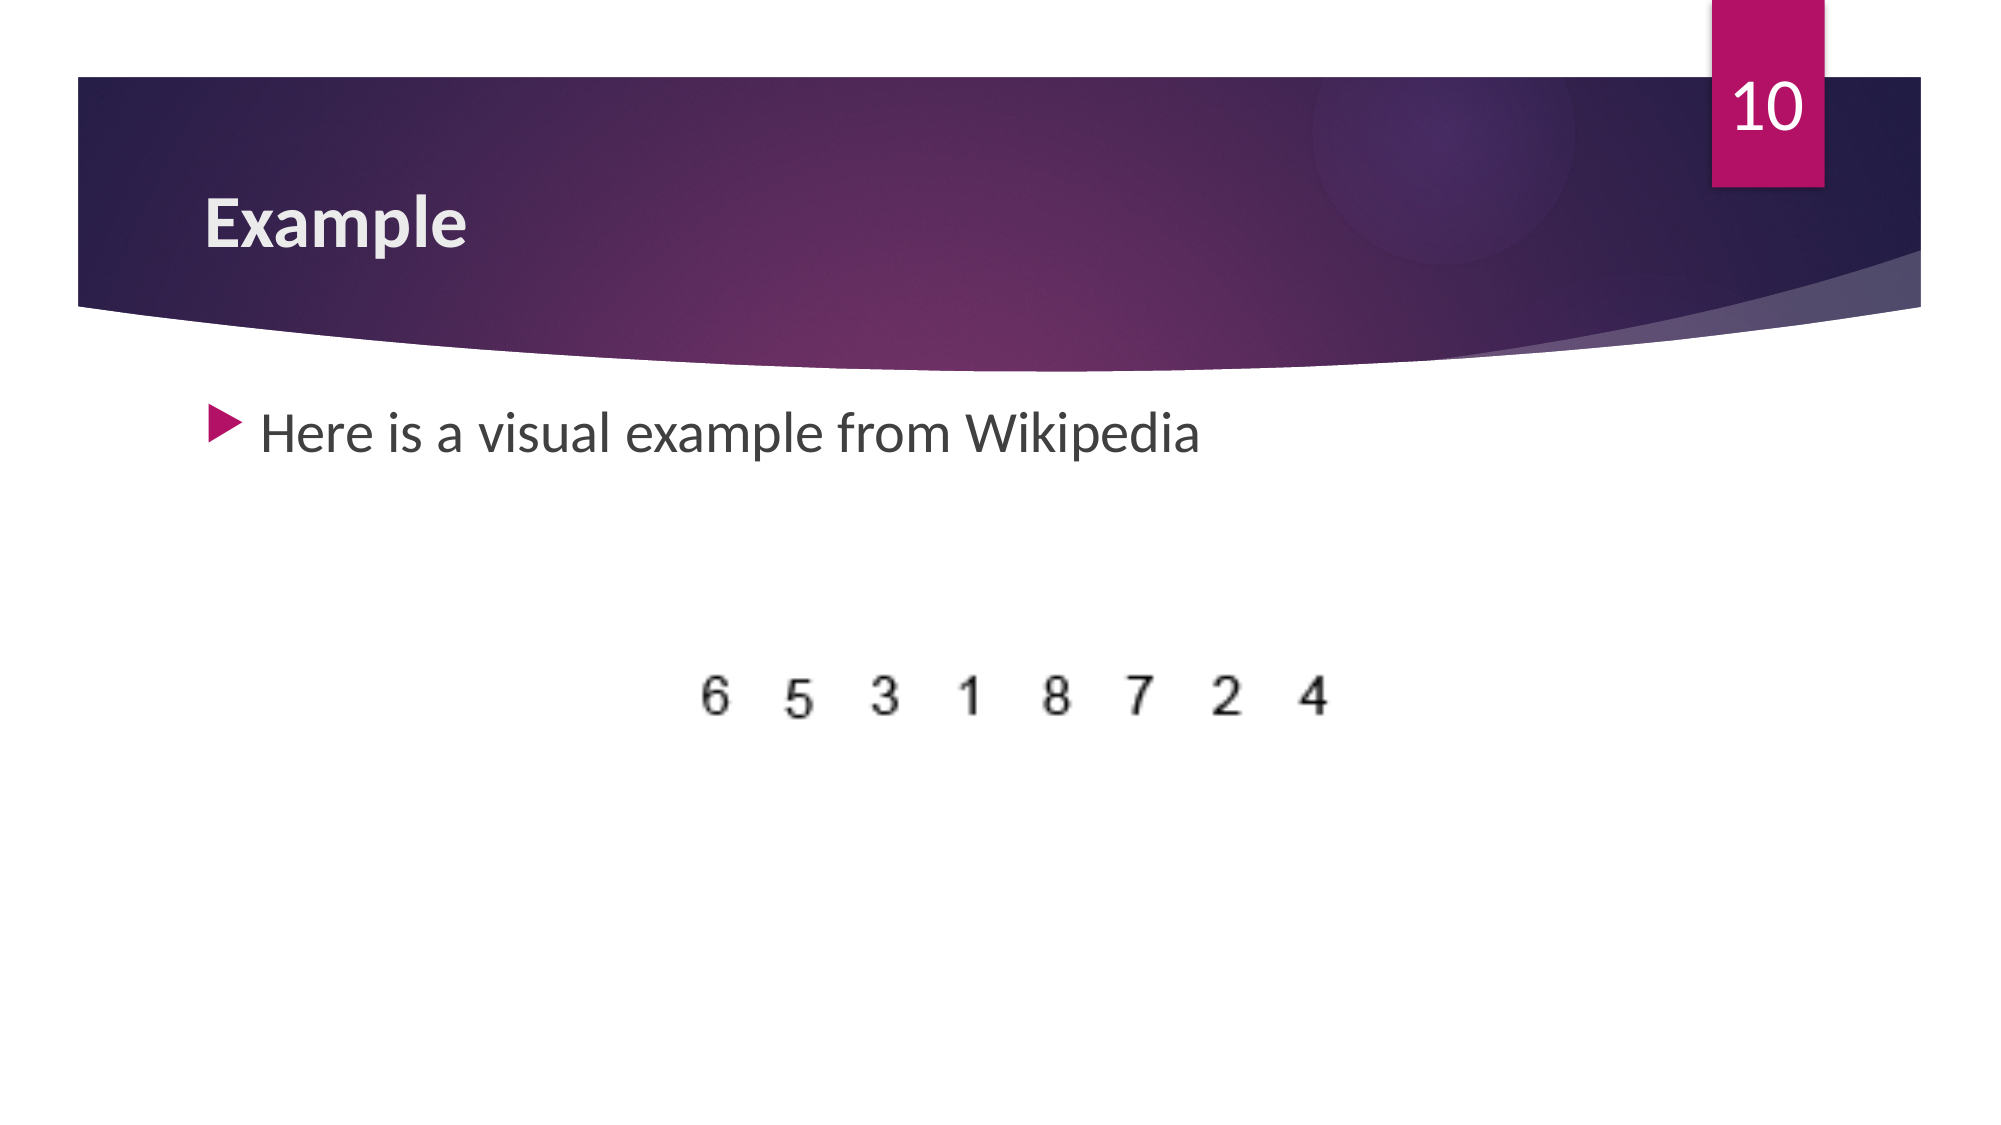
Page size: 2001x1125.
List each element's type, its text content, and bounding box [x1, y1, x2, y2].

list Here is a visual example from Wikipedia [189, 386, 1836, 988]
slide_number 10 [1698, 48, 1836, 175]
title Example [189, 159, 1627, 276]
picture [481, 393, 1545, 1032]
